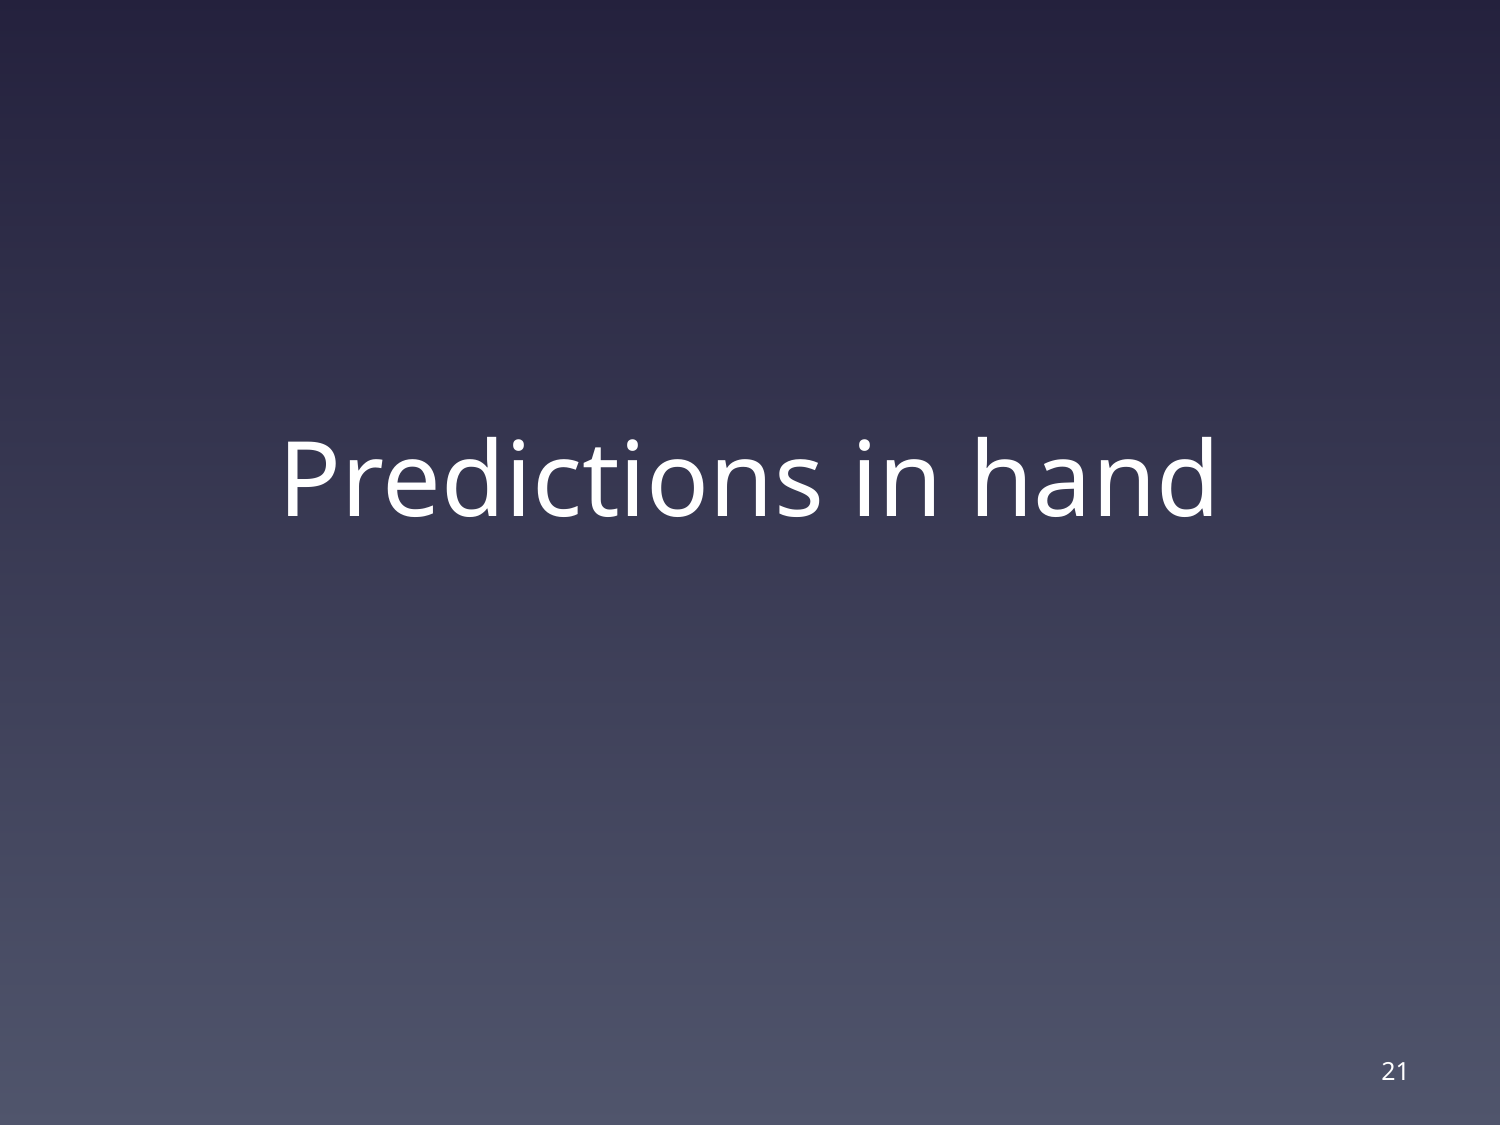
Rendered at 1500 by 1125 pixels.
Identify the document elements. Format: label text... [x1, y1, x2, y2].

title Predictions in hand [75, 404, 1425, 692]
slide_number 21 [1074, 1042, 1425, 1103]
